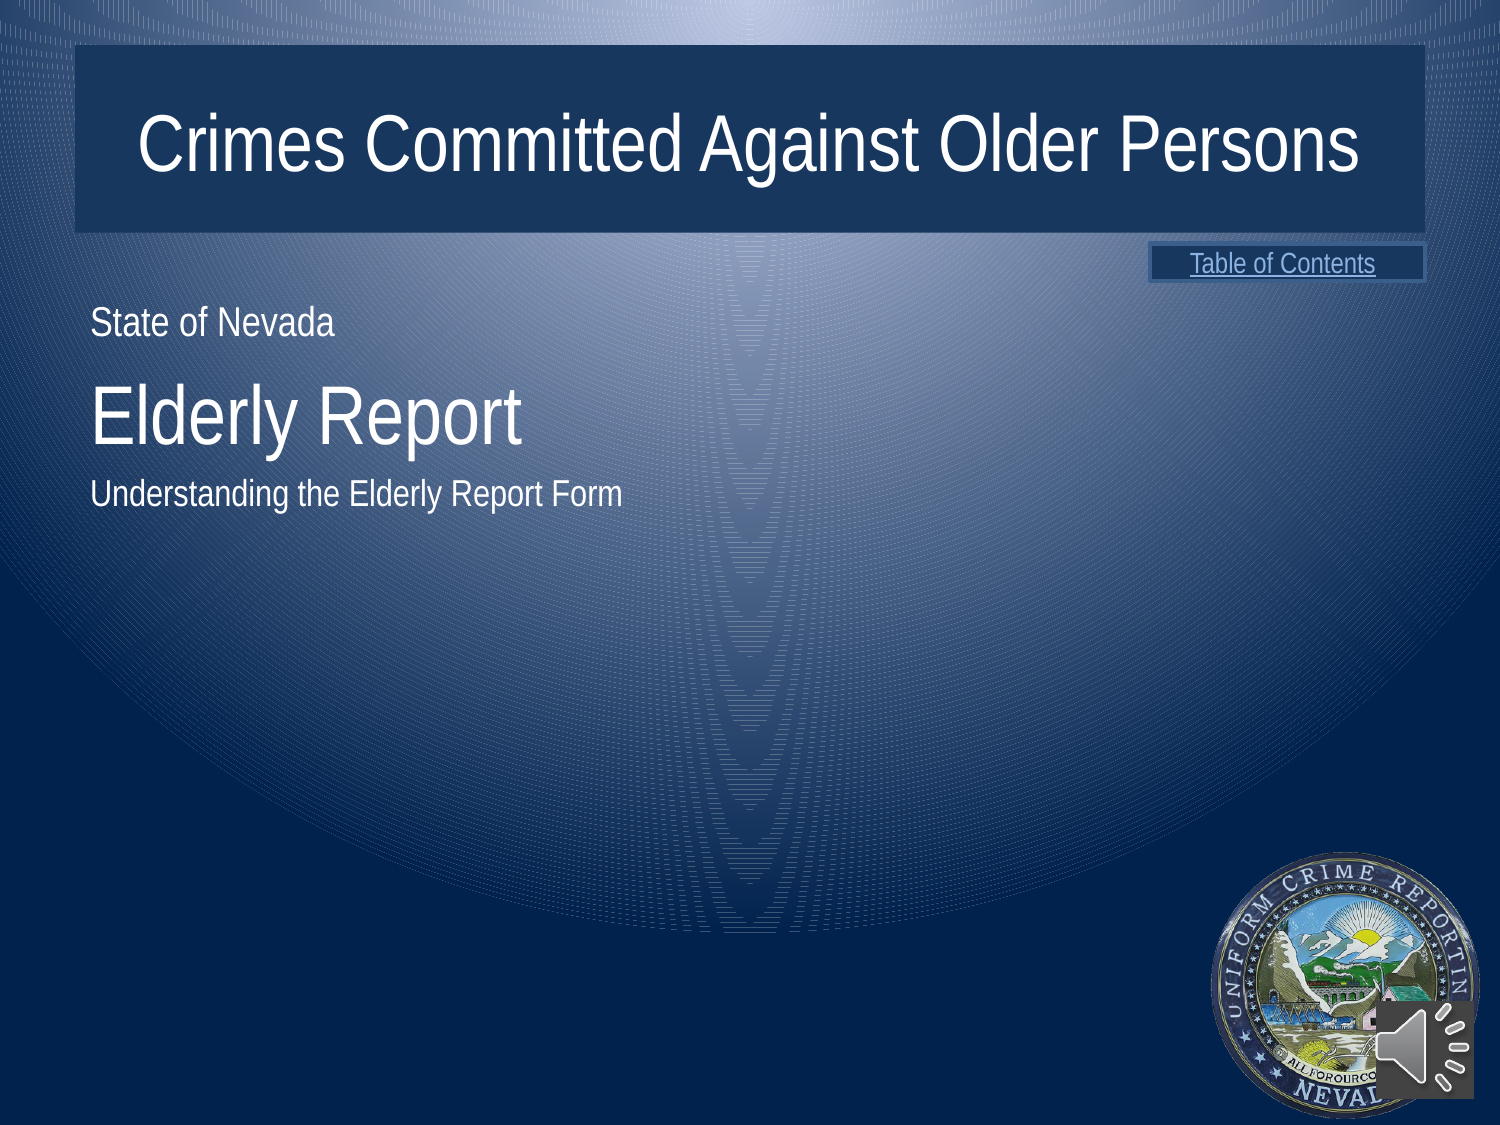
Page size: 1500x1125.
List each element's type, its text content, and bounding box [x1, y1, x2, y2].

list State of Nevada Elderly Report Understanding the Elderly Report Form [75, 287, 1425, 1005]
picture [1209, 849, 1481, 1122]
title Crimes Committed Against Older Persons [75, 45, 1425, 233]
